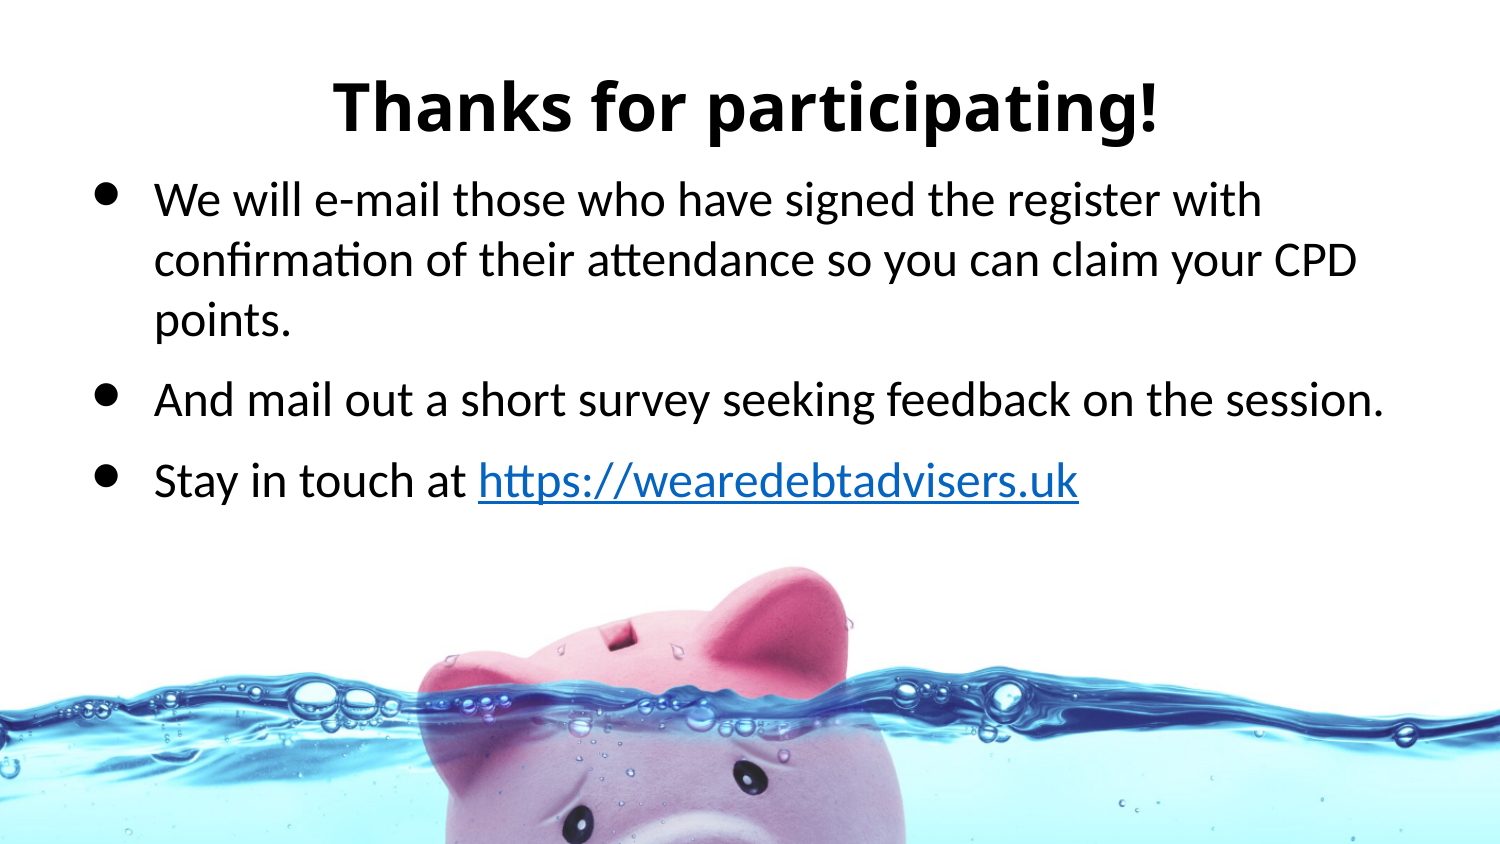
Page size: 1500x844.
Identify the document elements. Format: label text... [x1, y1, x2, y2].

text_box Thanks for participating! We will e-mail those who have signed the register with confirmation of their attendance so you can claim your CPD points. And mail out a short survey seeking feedback on the session. Stay in touch at https://wearedebtadvisers.uk [67, 59, 1424, 532]
picture [0, 533, 1500, 844]
